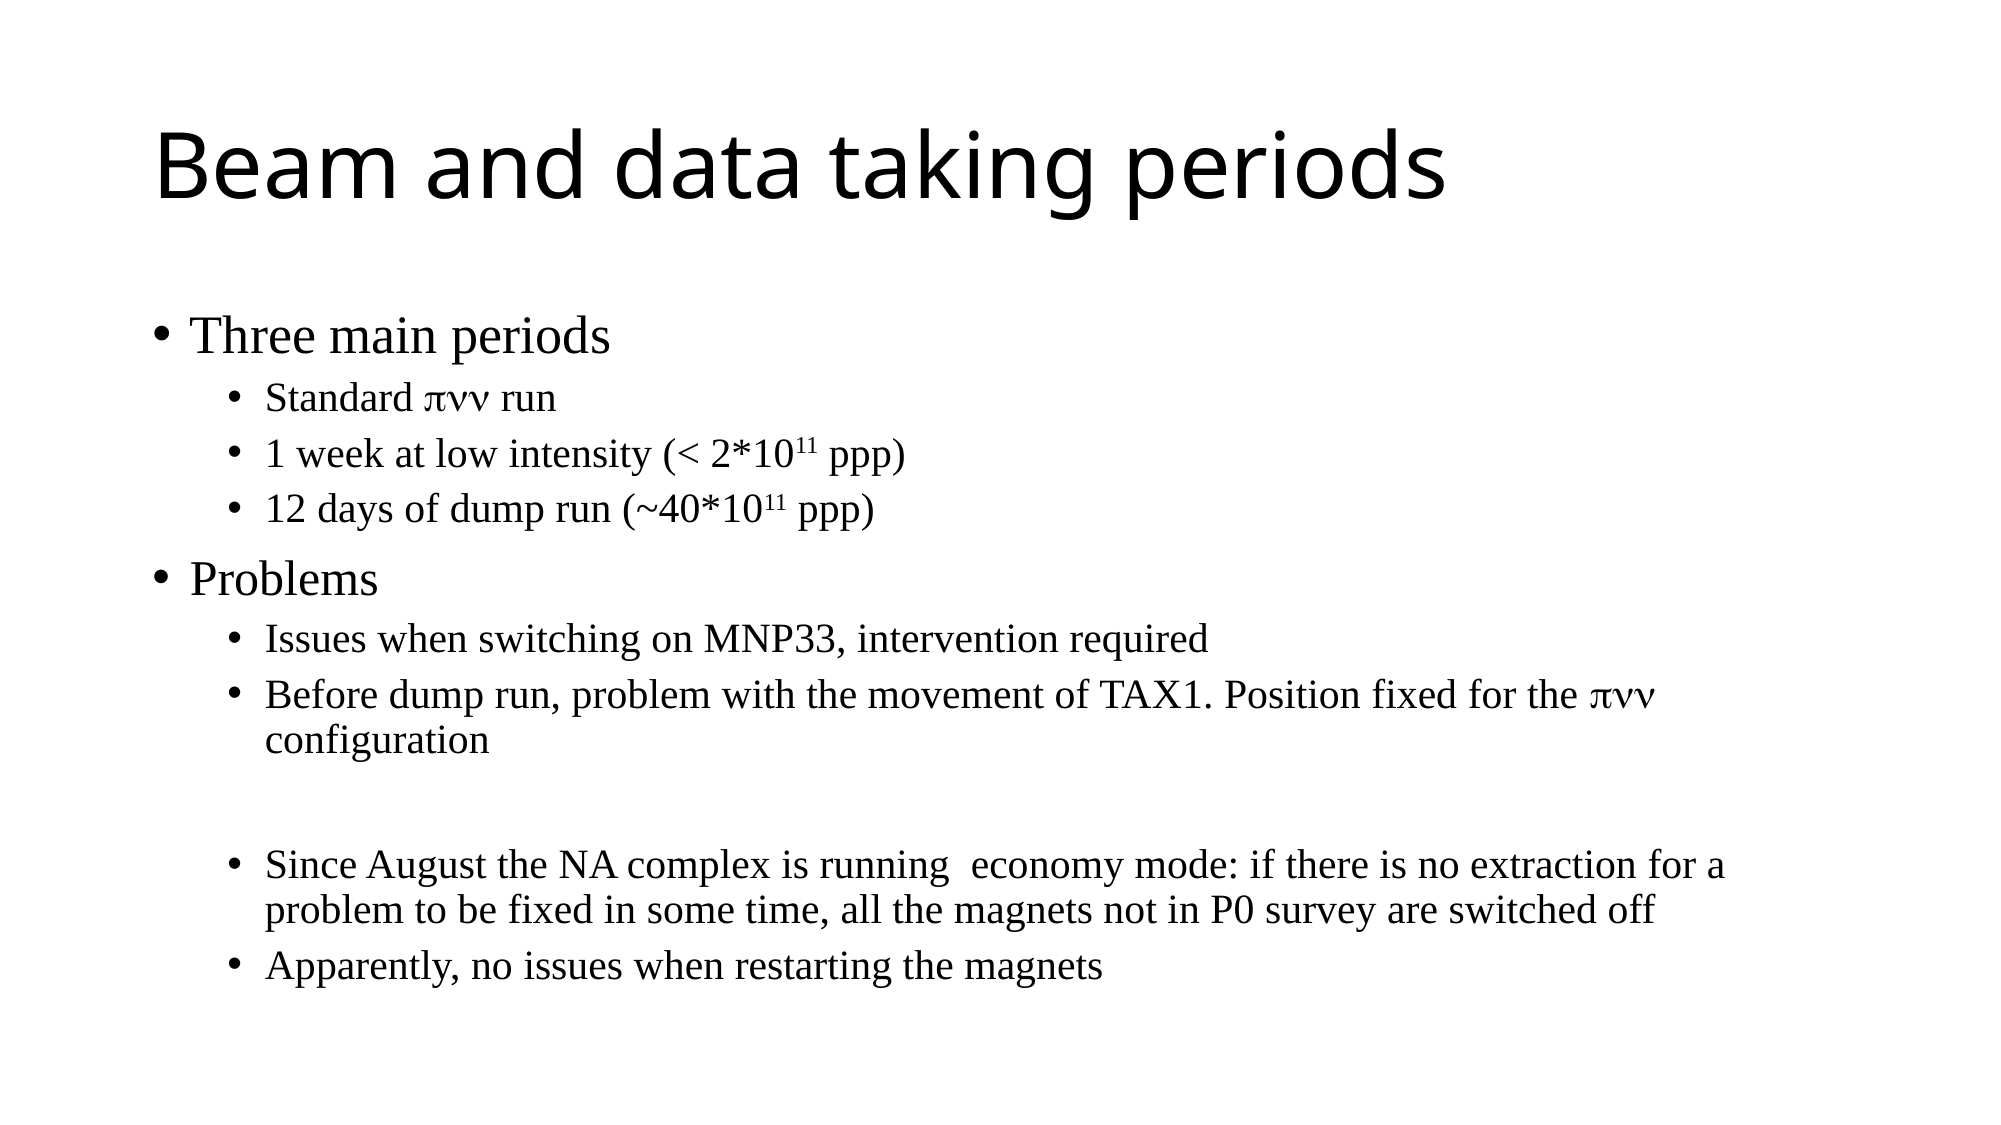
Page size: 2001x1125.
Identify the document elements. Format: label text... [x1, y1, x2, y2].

list Three main periods Standard pnn run 1 week at low intensity (< 2*1011 ppp) 12 days of dump run (~40*1011 ppp) Problems Issues when switching on MNP33, intervention required Before dump run, problem with the movement of TAX1. Position fixed for the pnn configuration Since August the NA complex is running economy mode: if there is no extraction for a problem to be fixed in some time, all the magnets not in P0 survey are switched off Apparently, no issues when restarting the magnets [137, 299, 1863, 1066]
title Beam and data taking periods [137, 59, 1863, 278]
